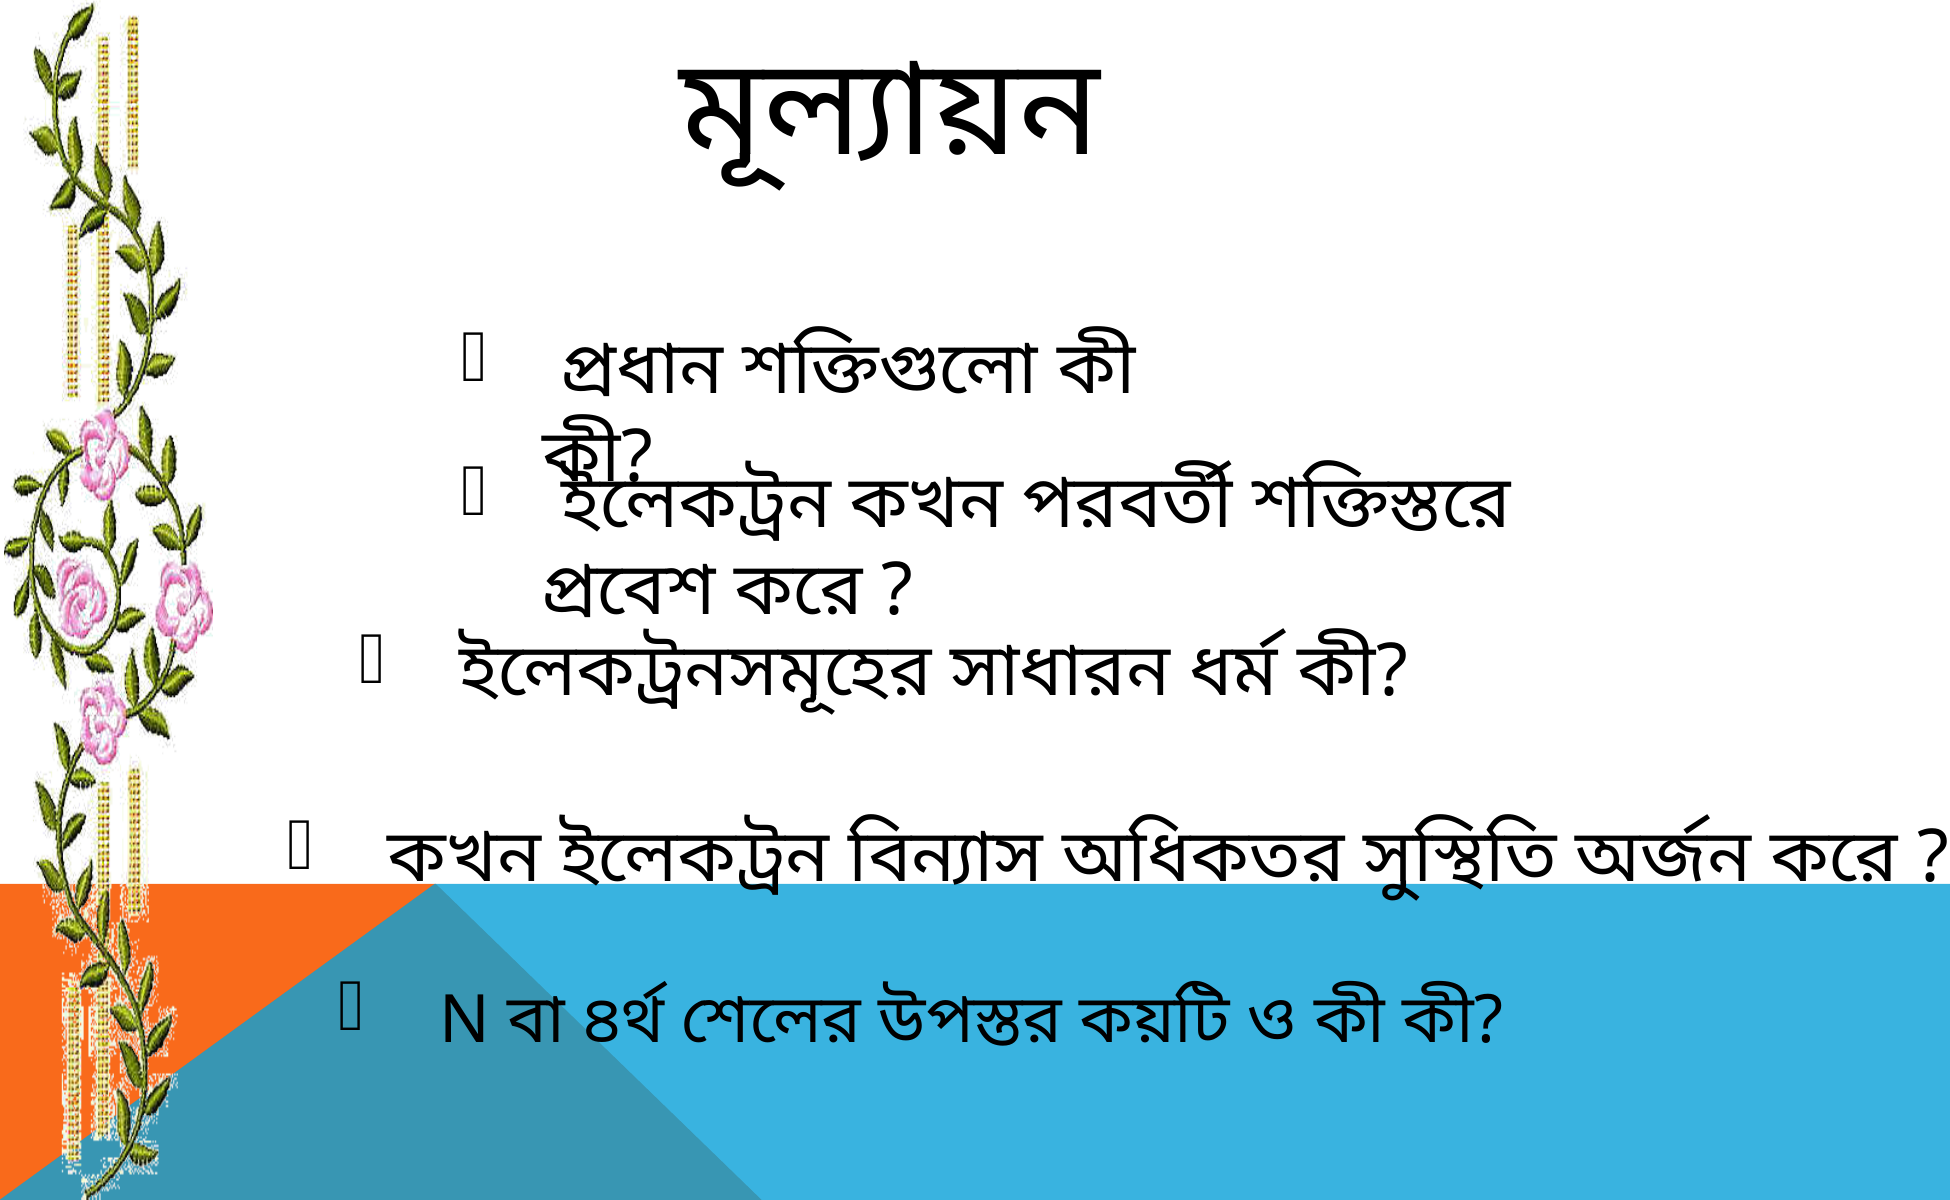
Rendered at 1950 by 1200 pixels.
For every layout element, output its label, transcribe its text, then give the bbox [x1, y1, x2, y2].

picture [4, 0, 213, 1200]
text_box ইলেকট্রনসমূহের সাধারন ধর্ম কী? [342, 613, 1425, 718]
text_box প্রধান শক্তিগুলো কী কী? [445, 312, 1261, 504]
text_box N বা ৪র্থ শেলের উপস্তর কয়টি ও কী কী? [322, 961, 1520, 1066]
text_box কখন ইলেকট্রন বিন্যাস অধিকতর সুস্থিতি অর্জন করে ? [270, 799, 1950, 904]
text_box ইলেকট্রন কখন পরবর্তী শক্তিস্তরে প্রবেশ করে ? [444, 446, 1621, 638]
text_box মূল্যায়ন [640, 37, 1139, 163]
